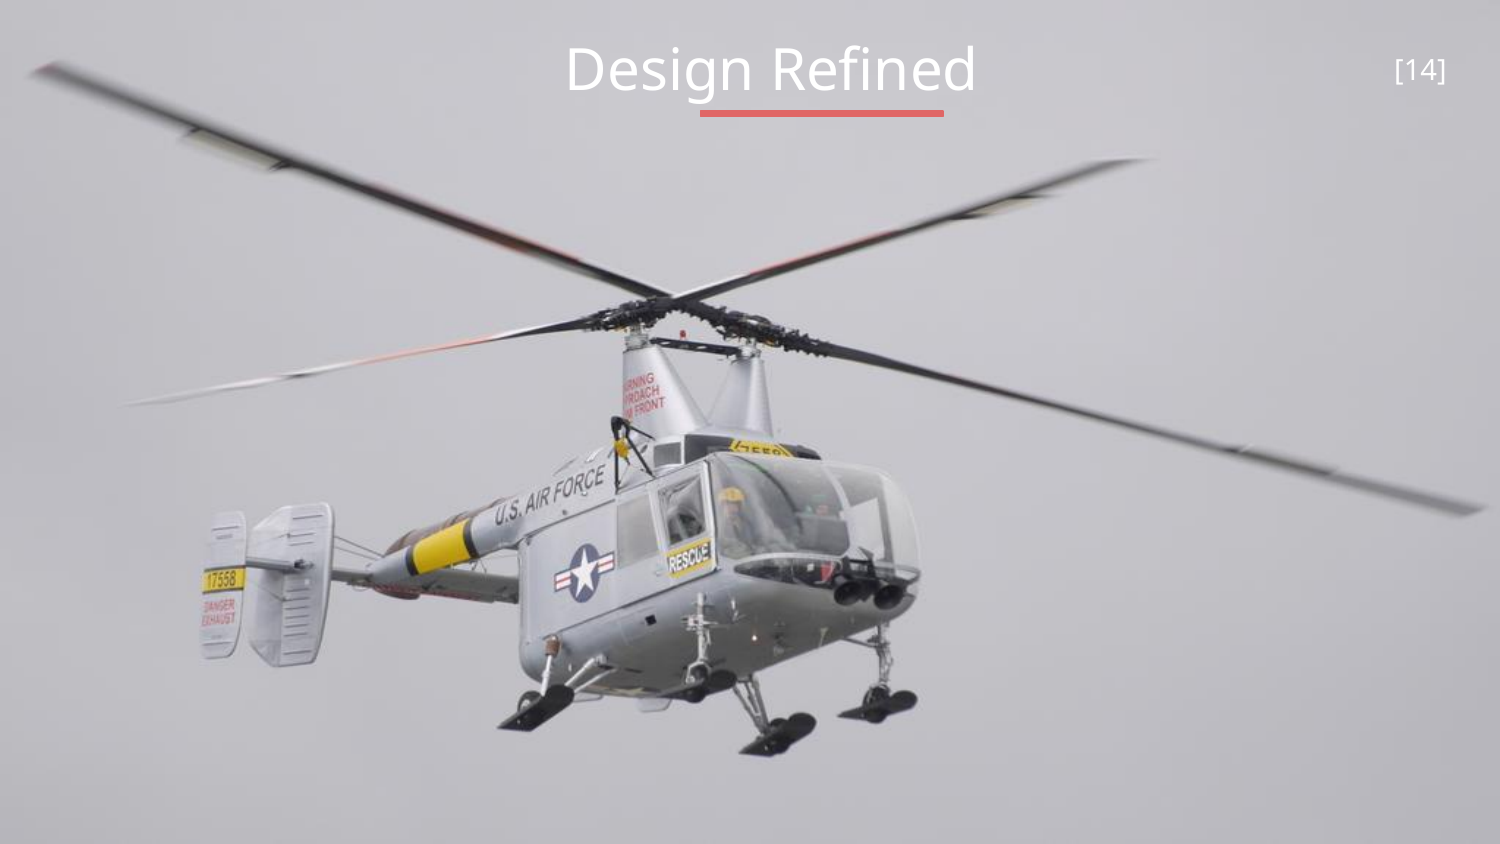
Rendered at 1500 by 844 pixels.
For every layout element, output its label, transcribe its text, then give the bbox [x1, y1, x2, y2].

text_box [700, 111, 943, 117]
title Design Refined [72, 17, 1471, 112]
text_box [14] [1379, 36, 1462, 92]
picture [0, 0, 1500, 844]
